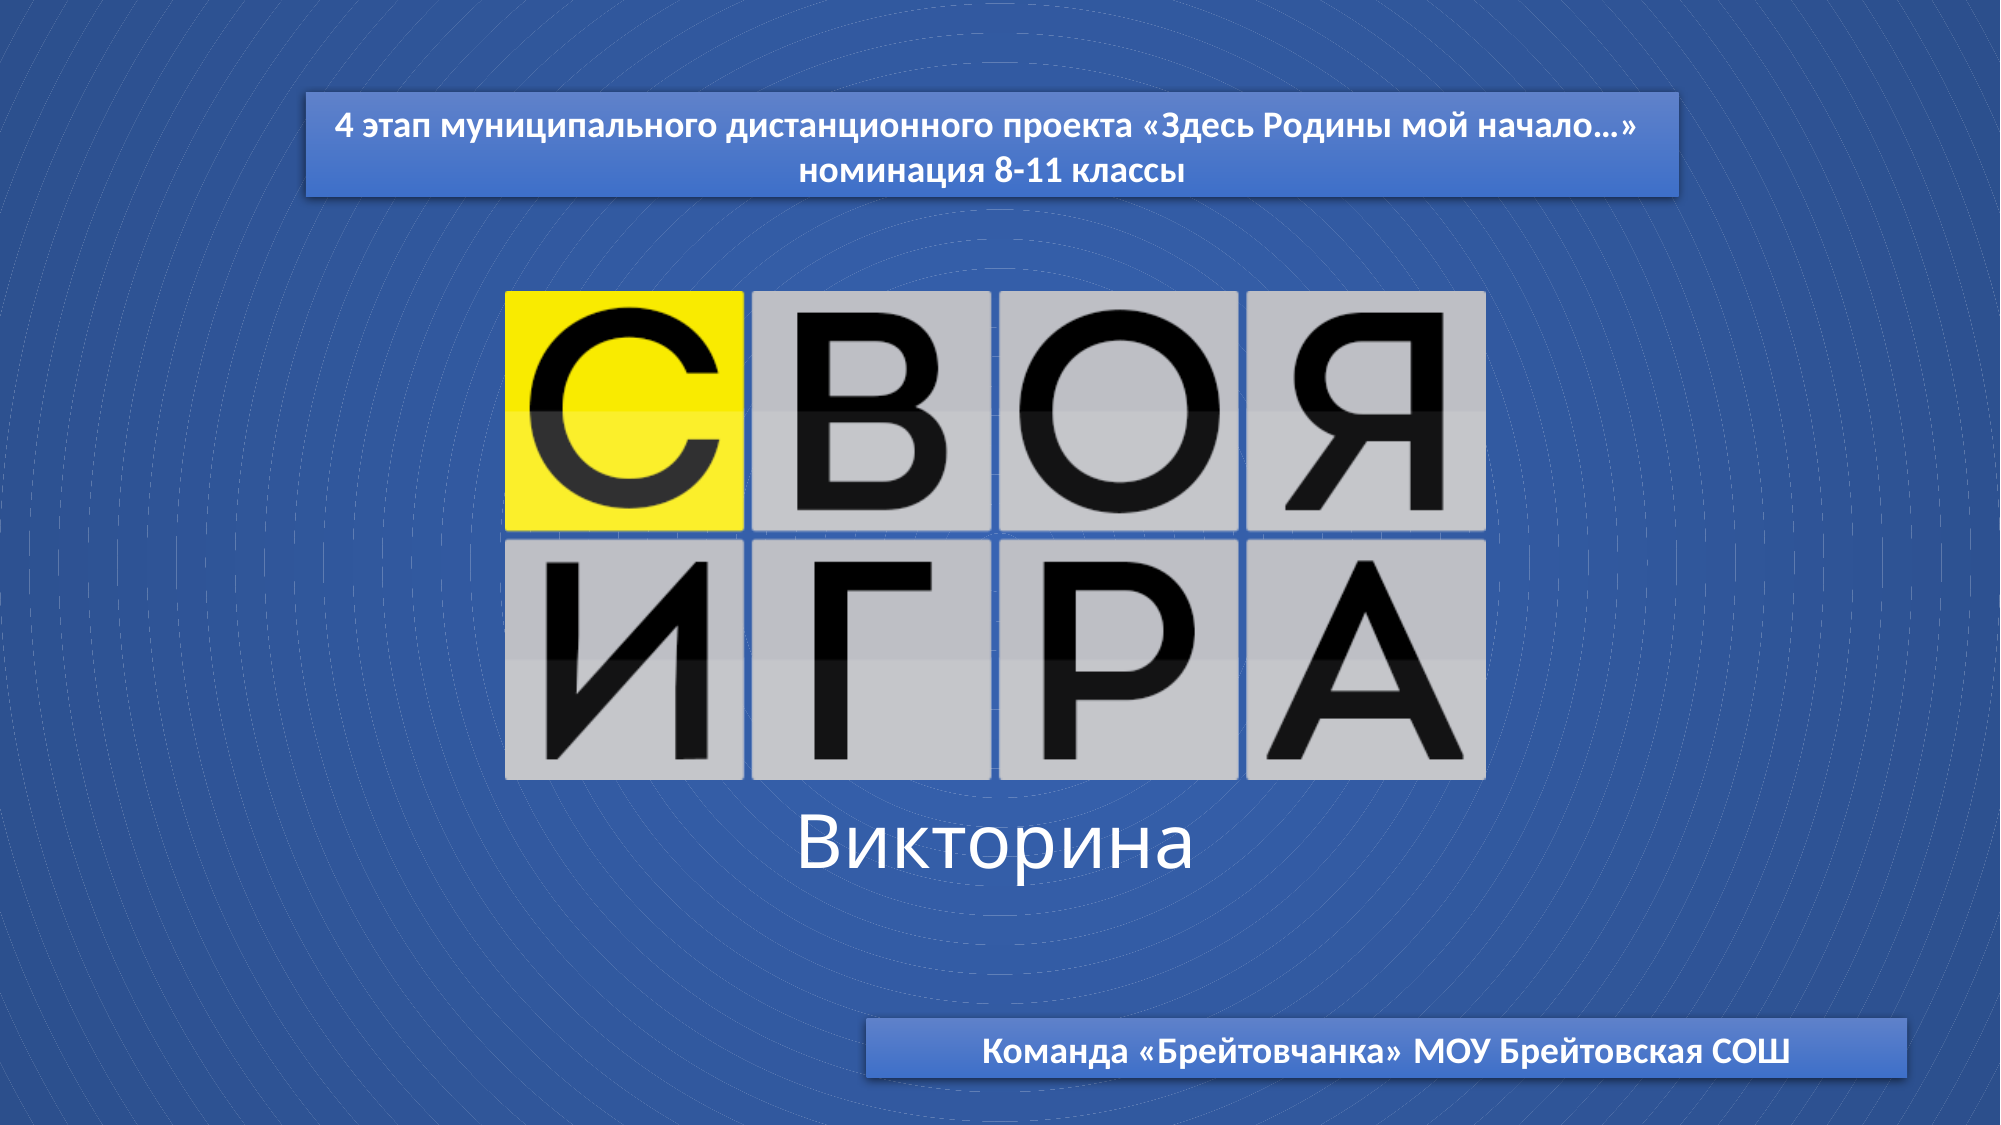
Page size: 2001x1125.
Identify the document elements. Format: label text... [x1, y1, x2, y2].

text_box Команда «Брейтовчанка» МОУ Брейтовская СОШ [866, 1018, 1908, 1078]
text_box 4 этап муниципального дистанционного проекта «Здесь Родины мой начало…» номинация 8-11 классы [305, 92, 1679, 197]
picture [505, 291, 1486, 780]
subtitle Викторина [245, 796, 1746, 1068]
